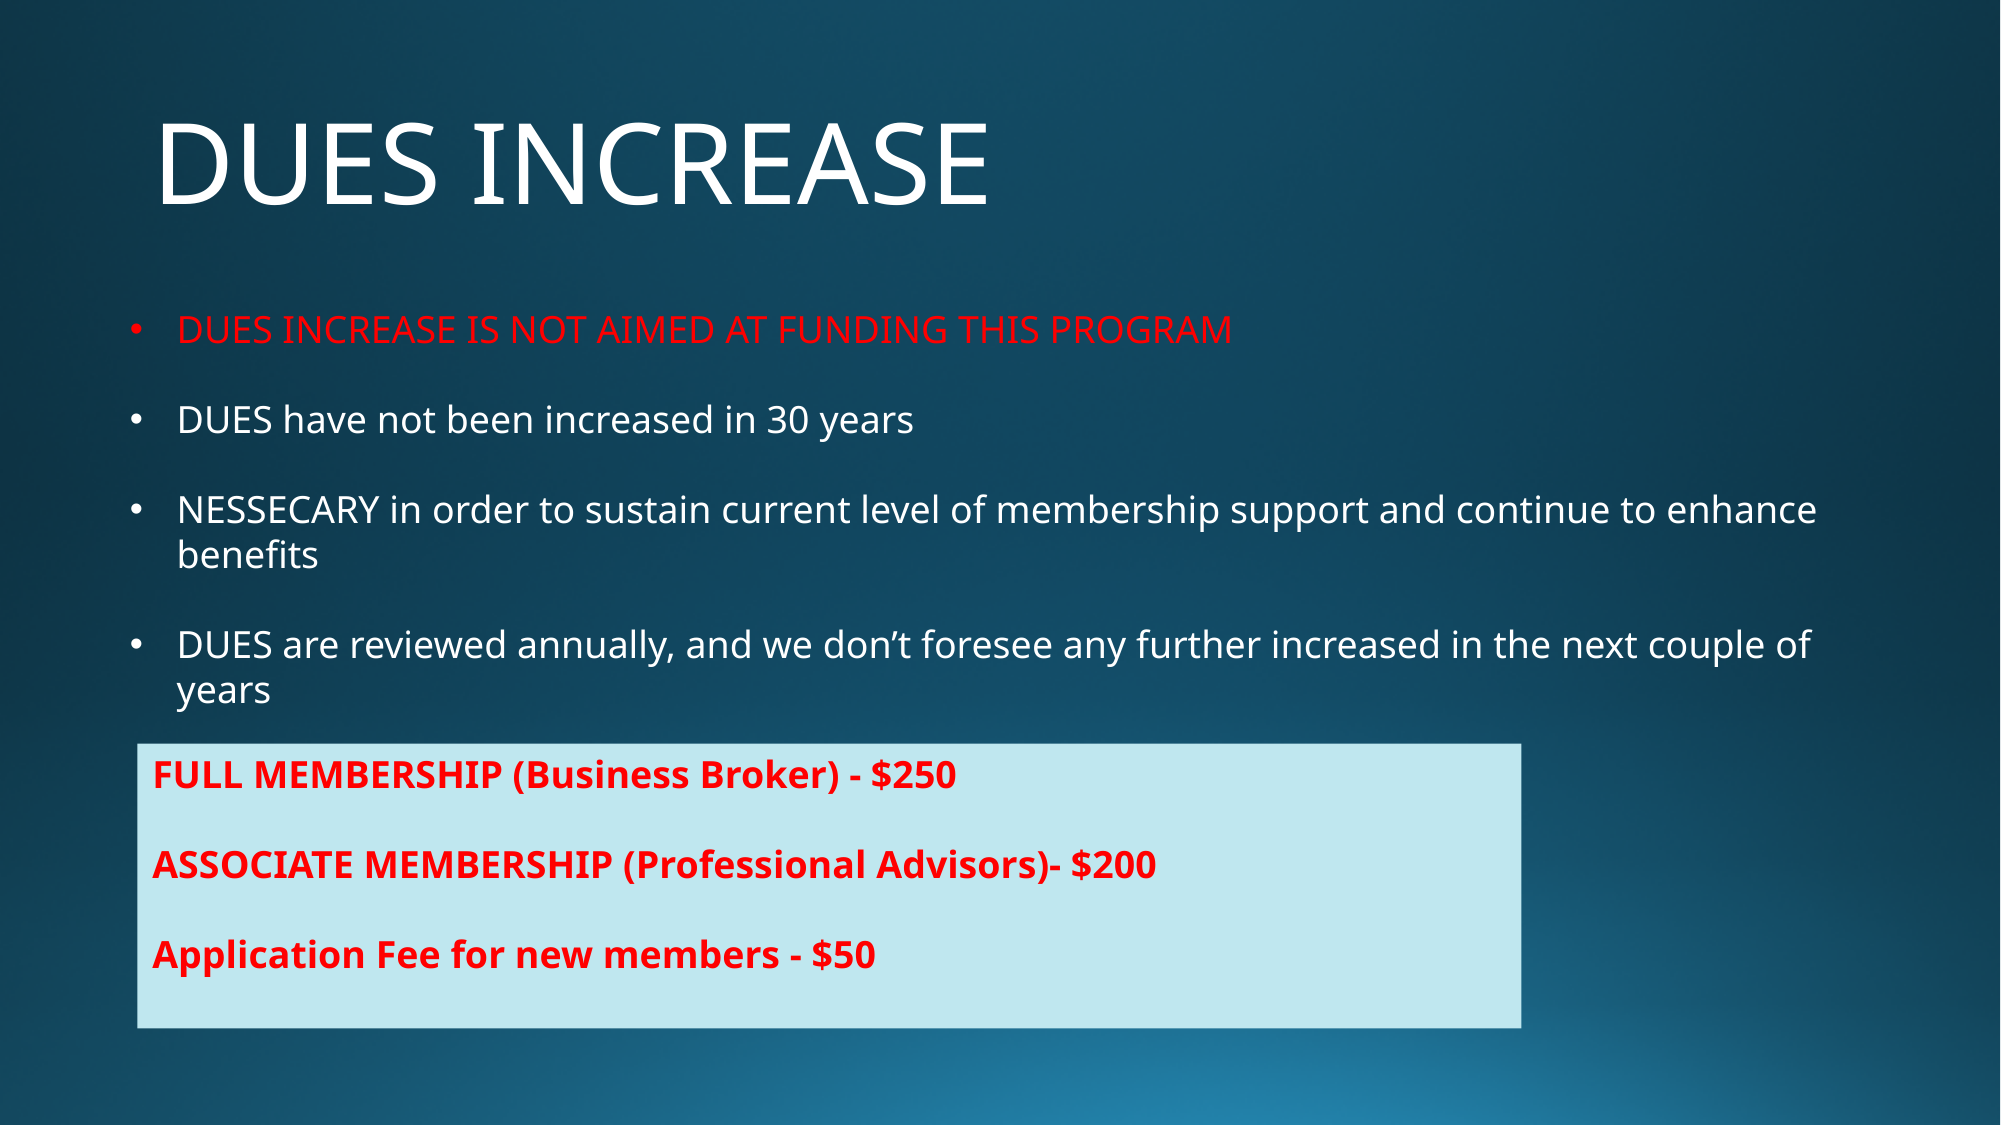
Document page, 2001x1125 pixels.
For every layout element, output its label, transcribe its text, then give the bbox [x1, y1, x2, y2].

text_box DUES INCREASE IS NOT AIMED AT FUNDING THIS PROGRAM DUES have not been increased in 30 years NESSECARY in order to sustain current level of membership support and continue to enhance benefits DUES are reviewed annually, and we don’t foresee any further increased in the next couple of years [114, 298, 1895, 853]
text_box FULL MEMBERSHIP (Business Broker) - $250 ASSOCIATE MEMBERSHIP (Professional Advisors)- $200 Application Fee for new members - $50 [137, 743, 1522, 1029]
picture [0, 0, 2001, 1125]
title DUES INCREASE [137, 59, 1863, 278]
